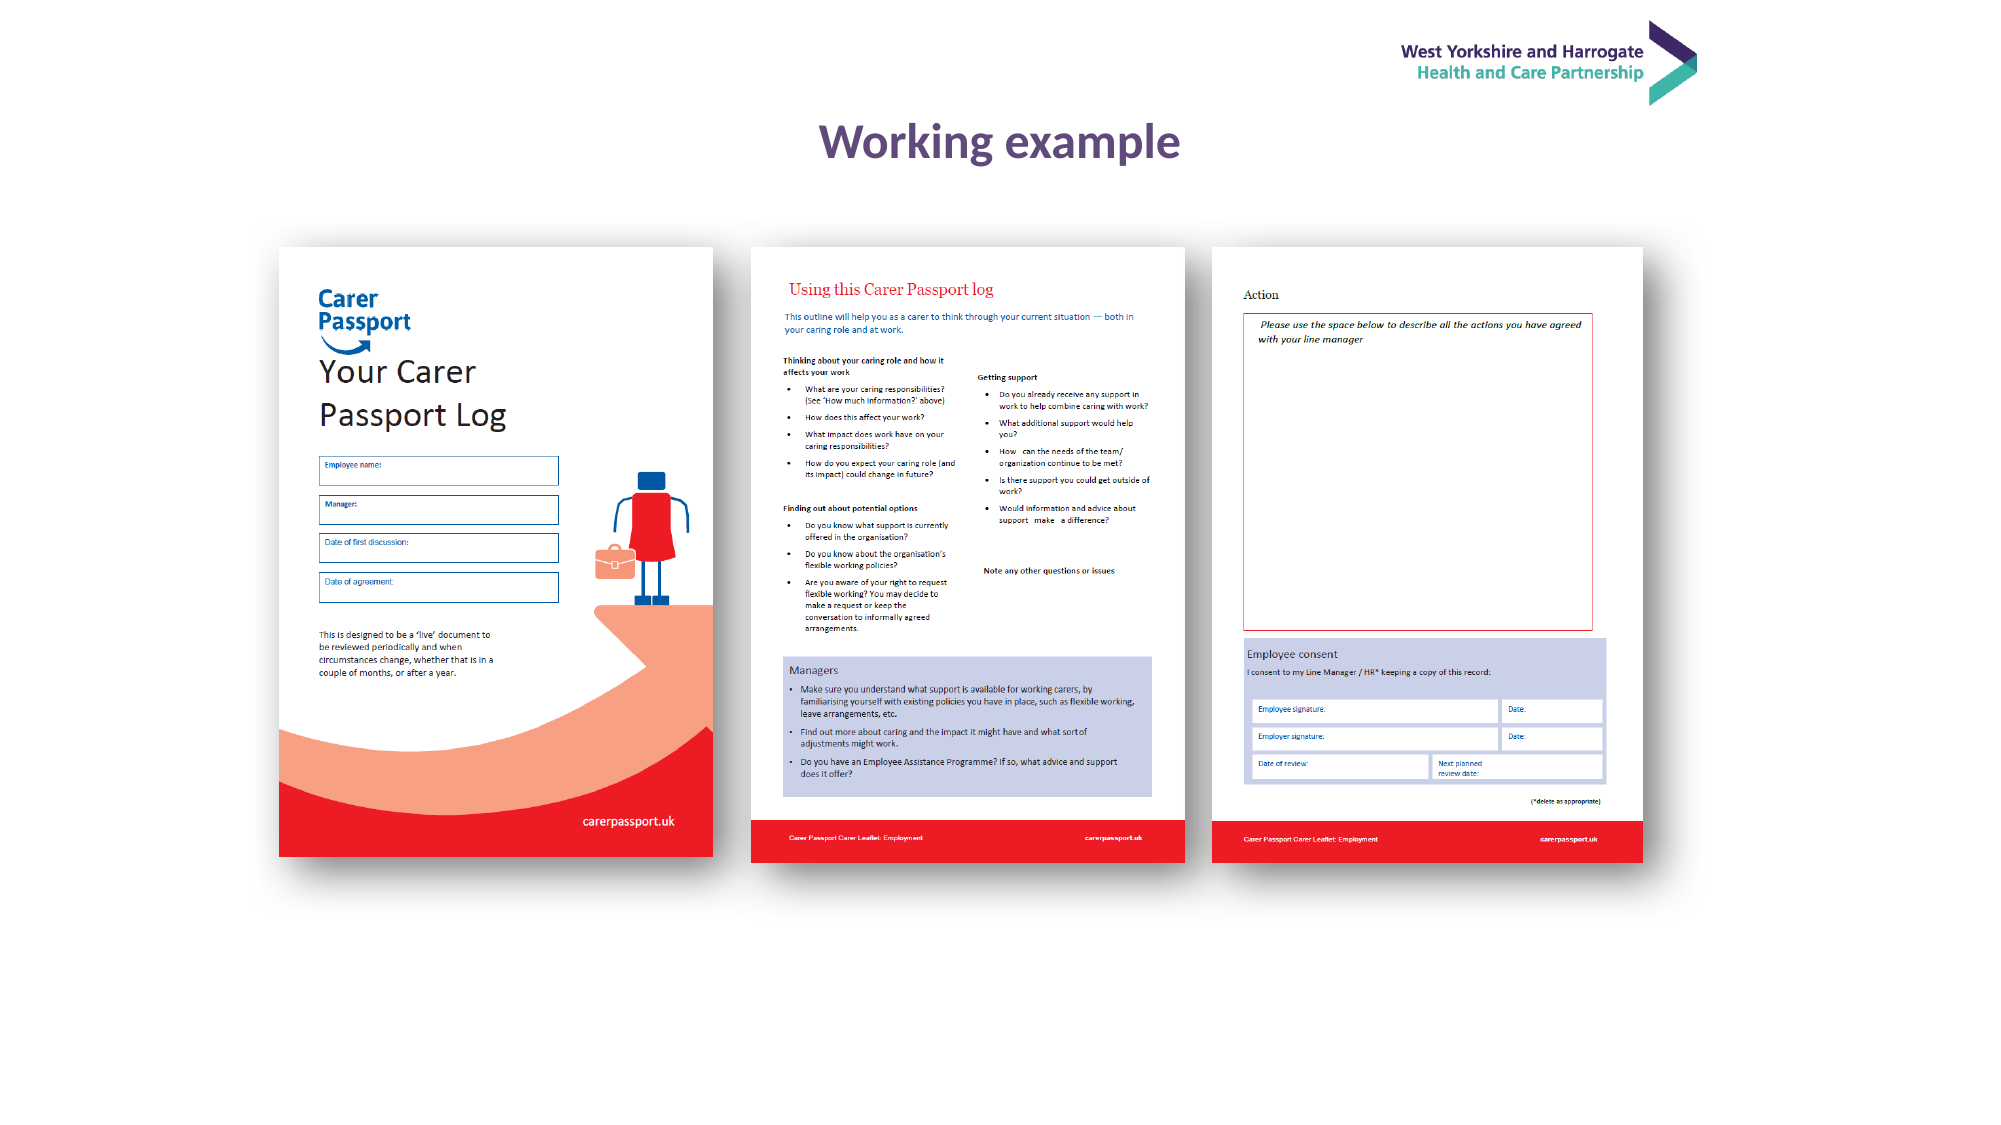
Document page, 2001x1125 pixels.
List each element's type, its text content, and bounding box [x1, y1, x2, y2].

title Working example [99, 45, 1900, 233]
picture [751, 247, 1185, 863]
picture [1401, 20, 1698, 106]
picture [279, 247, 713, 858]
picture [1212, 247, 1644, 863]
